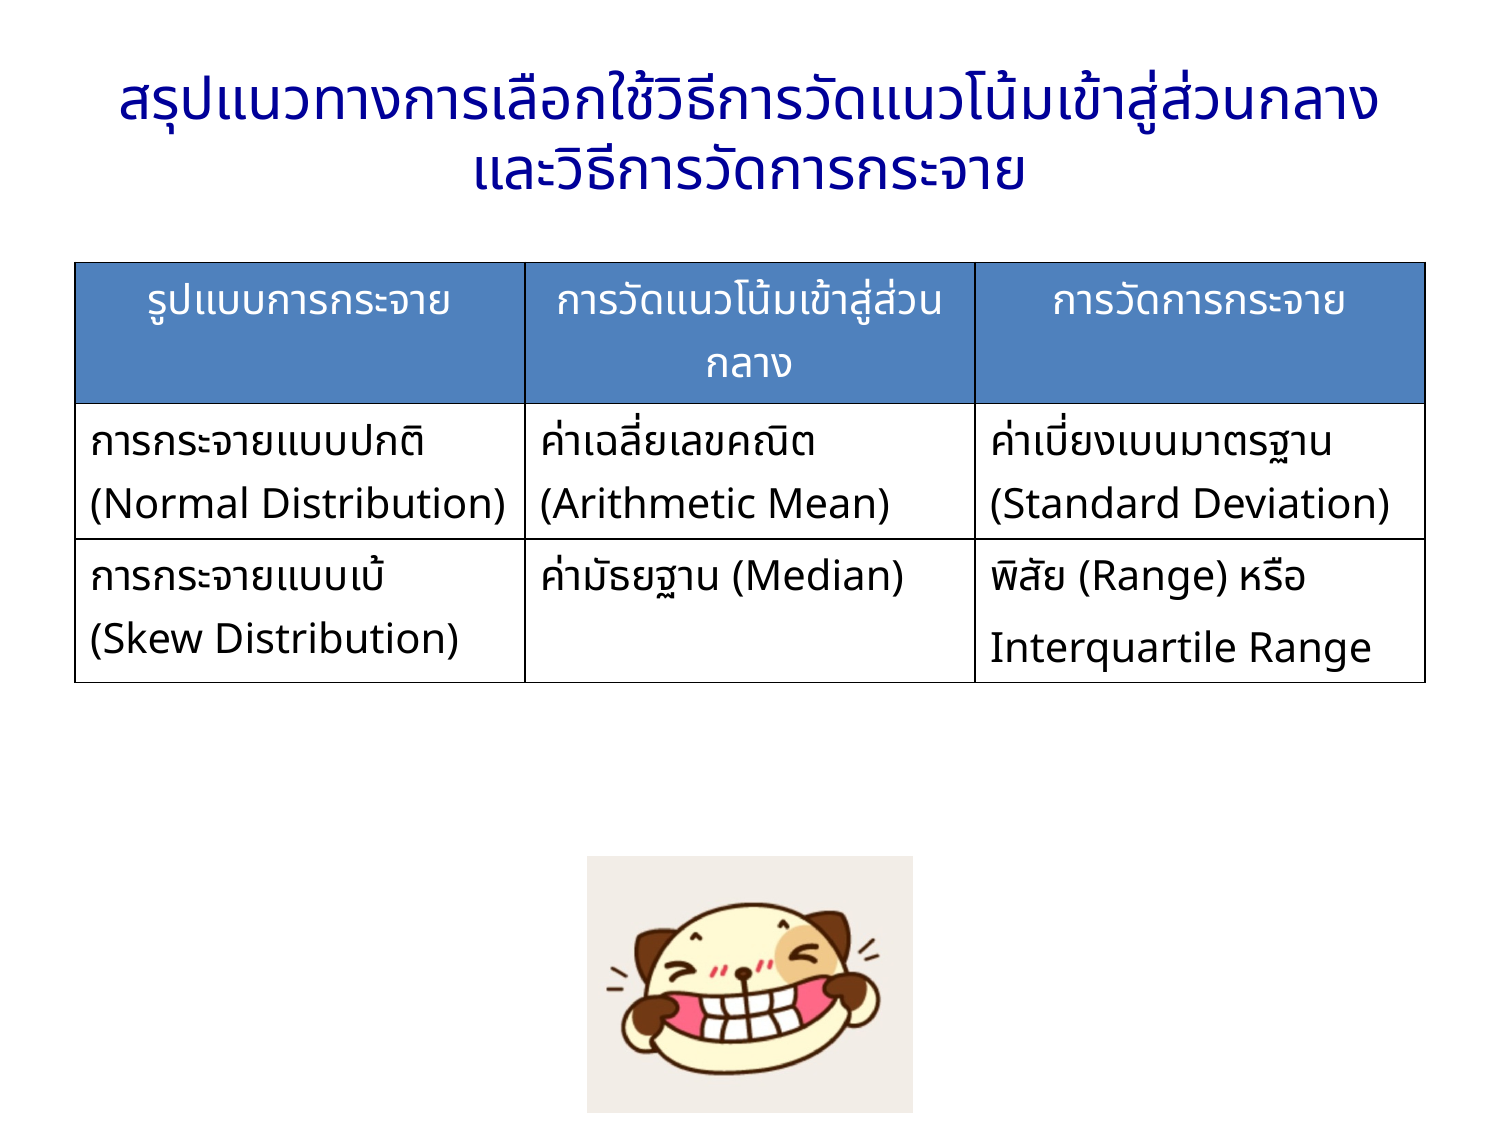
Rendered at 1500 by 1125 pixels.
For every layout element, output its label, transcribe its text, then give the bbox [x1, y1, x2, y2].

table_header รูปแบบการกระจาย [76, 263, 524, 403]
table_header การวัดแนวโน้มเข้าสู่ส่วนกลาง [526, 263, 974, 403]
table_header การวัดการกระจาย [976, 263, 1424, 403]
table_cell การกระจายแบบเบ้ (Skew Distribution) [76, 540, 524, 682]
table_cell ค่าเฉลี่ยเลขคณิต (Arithmetic Mean) [526, 404, 974, 538]
table_cell การกระจายแบบปกติ (Normal Distribution) [76, 404, 524, 538]
table_cell ค่ามัธยฐาน (Median) [526, 540, 974, 682]
table_cell ค่าเบี่ยงเบนมาตรฐาน (Standard Deviation) [976, 404, 1424, 538]
picture [587, 856, 913, 1113]
title สรุปแนวทางการเลือกใช้วิธีการวัดแนวโน้มเข้าสู่ส่วนกลางและวิธีการวัดการกระจาย [75, 37, 1425, 225]
table_cell พิสัย (Range) หรือ Interquartile Range [976, 540, 1424, 682]
